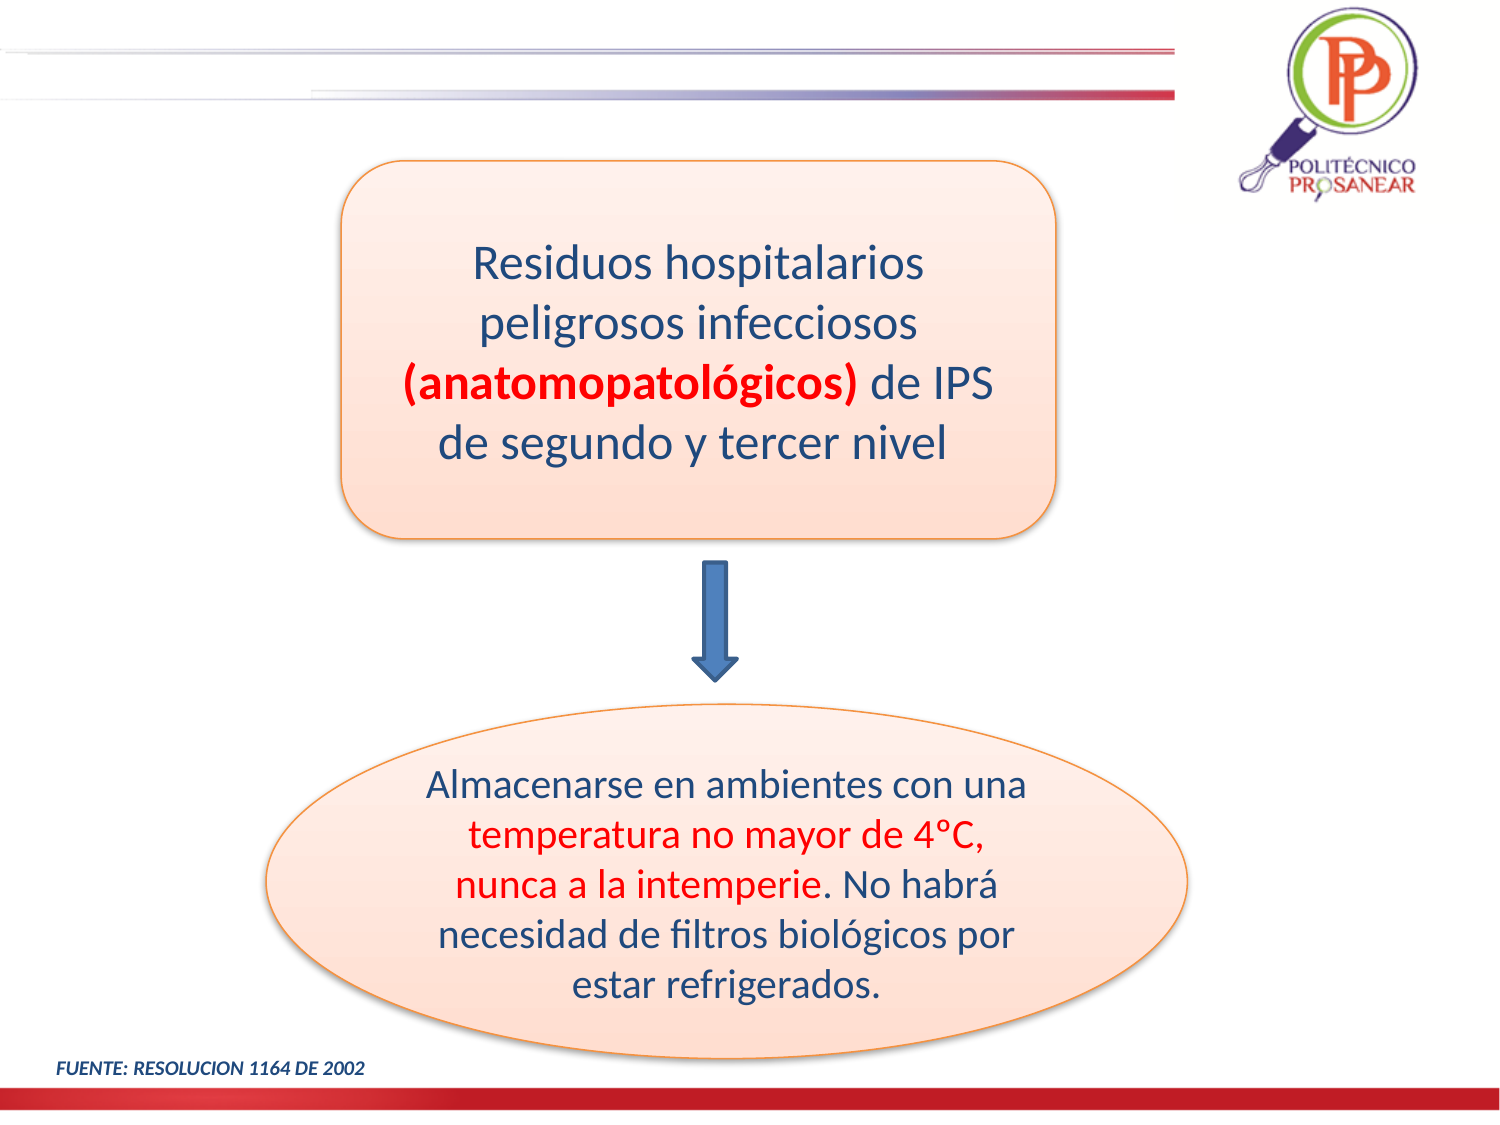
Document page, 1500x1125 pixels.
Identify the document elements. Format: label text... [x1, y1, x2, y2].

picture [0, 0, 1500, 1125]
text_box FUENTE: RESOLUCION 1164 DE 2002 [41, 1047, 792, 1088]
text_box [691, 560, 739, 683]
text_box Residuos hospitalarios peligrosos infecciosos (anatomopatológicos) de IPS de segundo y tercer nivel [340, 160, 1057, 540]
text_box Almacenarse en ambientes con una temperatura no mayor de 4ºC, nunca a la intemperie. No habrá necesidad de filtros biológicos por estar refrigerados. [265, 703, 1189, 1058]
